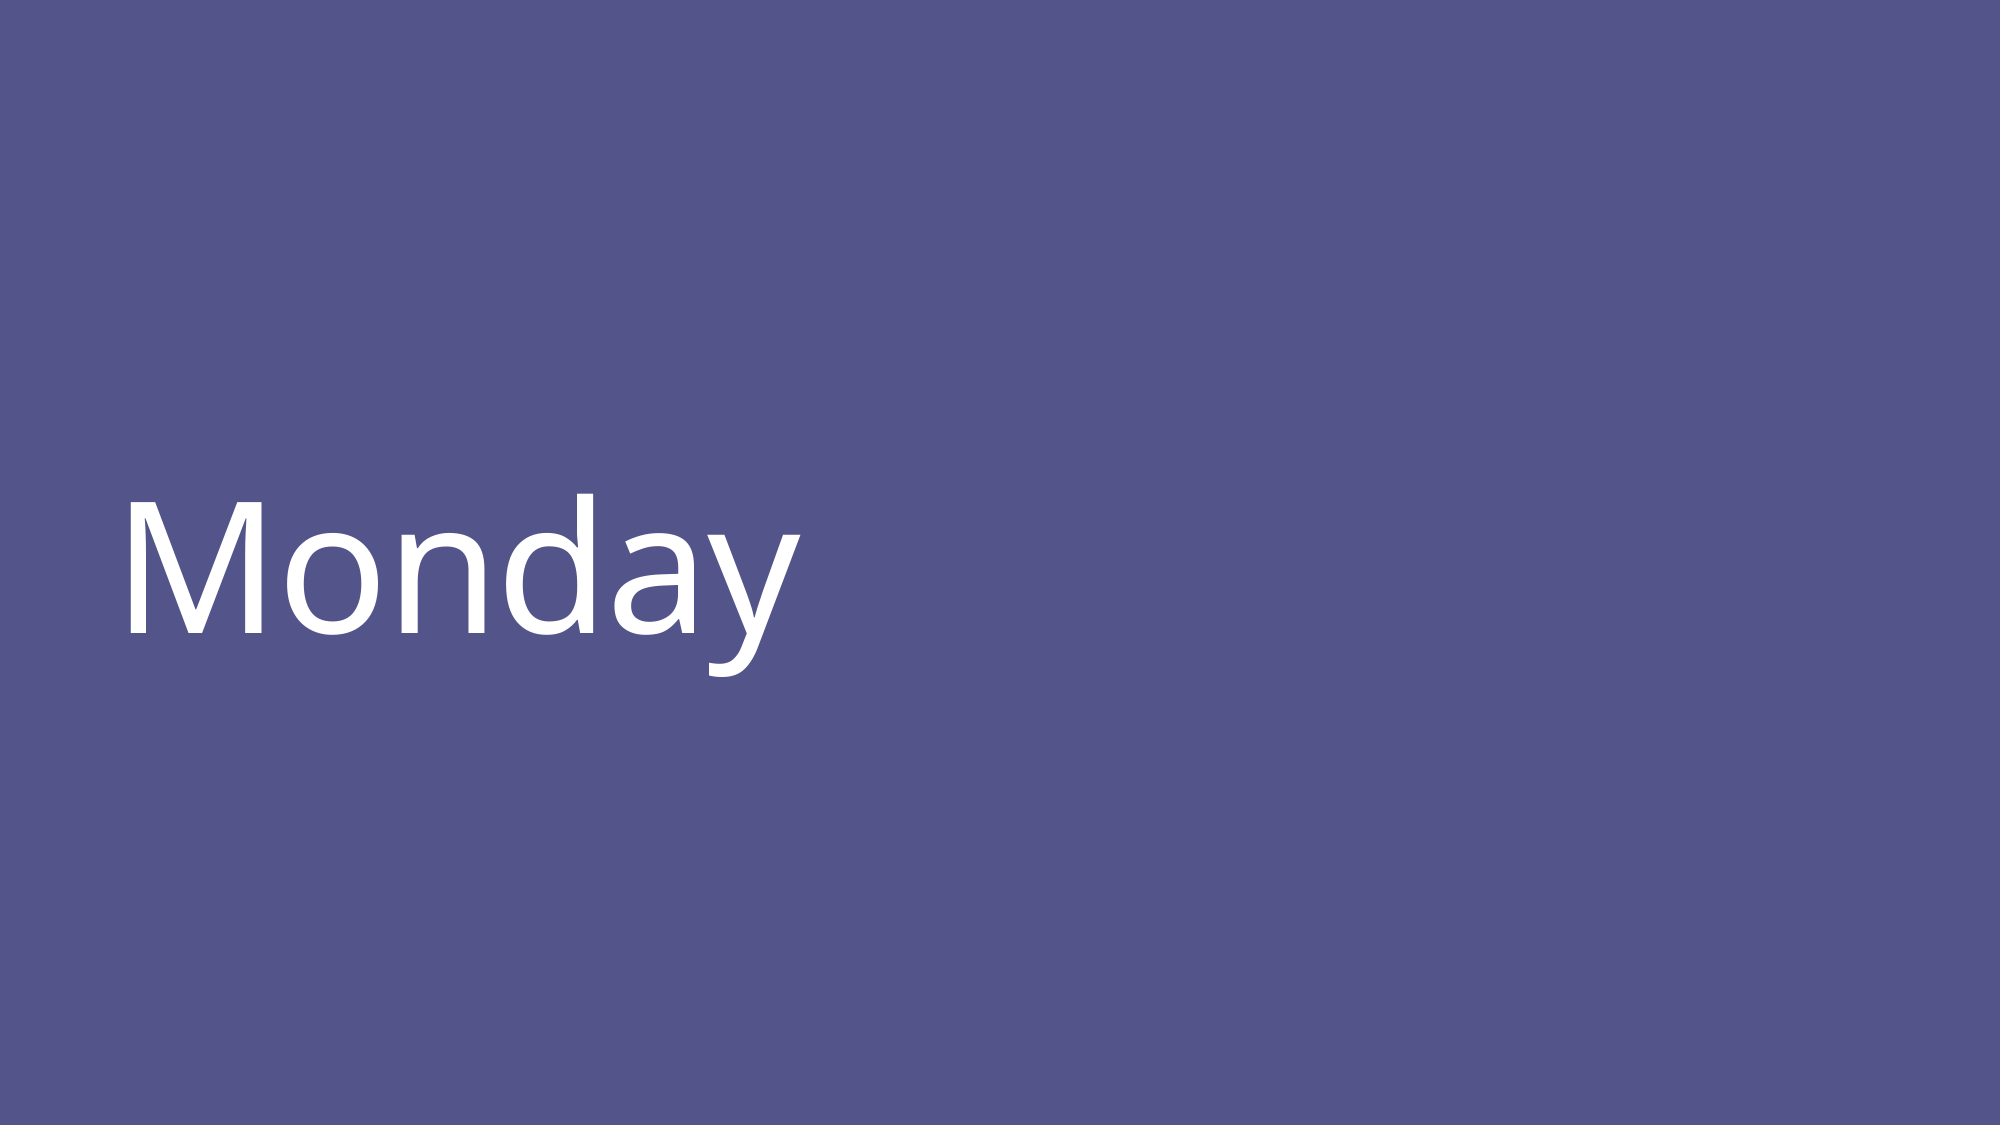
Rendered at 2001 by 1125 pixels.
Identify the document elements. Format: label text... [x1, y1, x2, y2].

title Monday [98, 126, 1868, 677]
